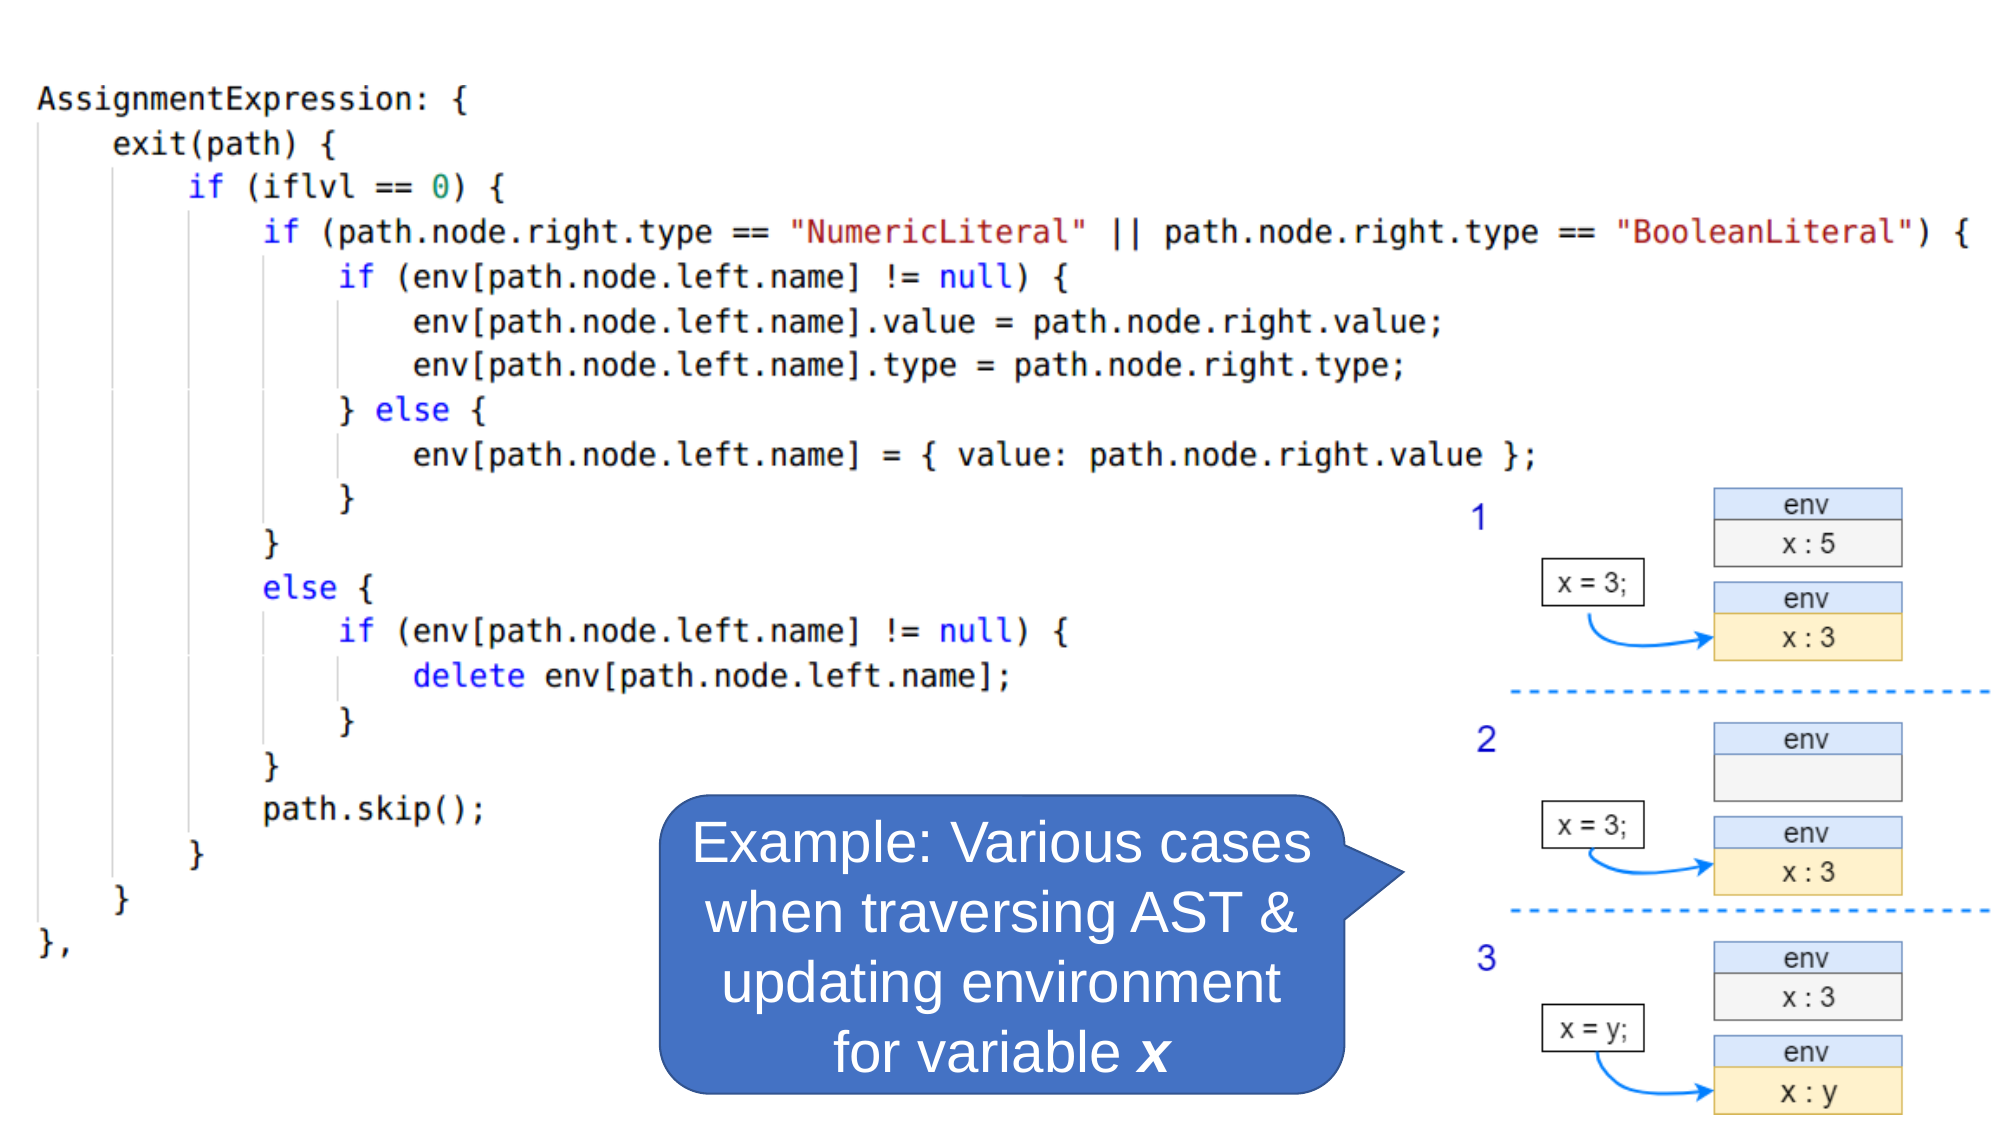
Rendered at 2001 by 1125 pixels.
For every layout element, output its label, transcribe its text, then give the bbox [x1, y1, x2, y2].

picture [27, 85, 2000, 1115]
text_box Example: Various cases when traversing AST & updating environment for variable x [658, 964, 1346, 1095]
